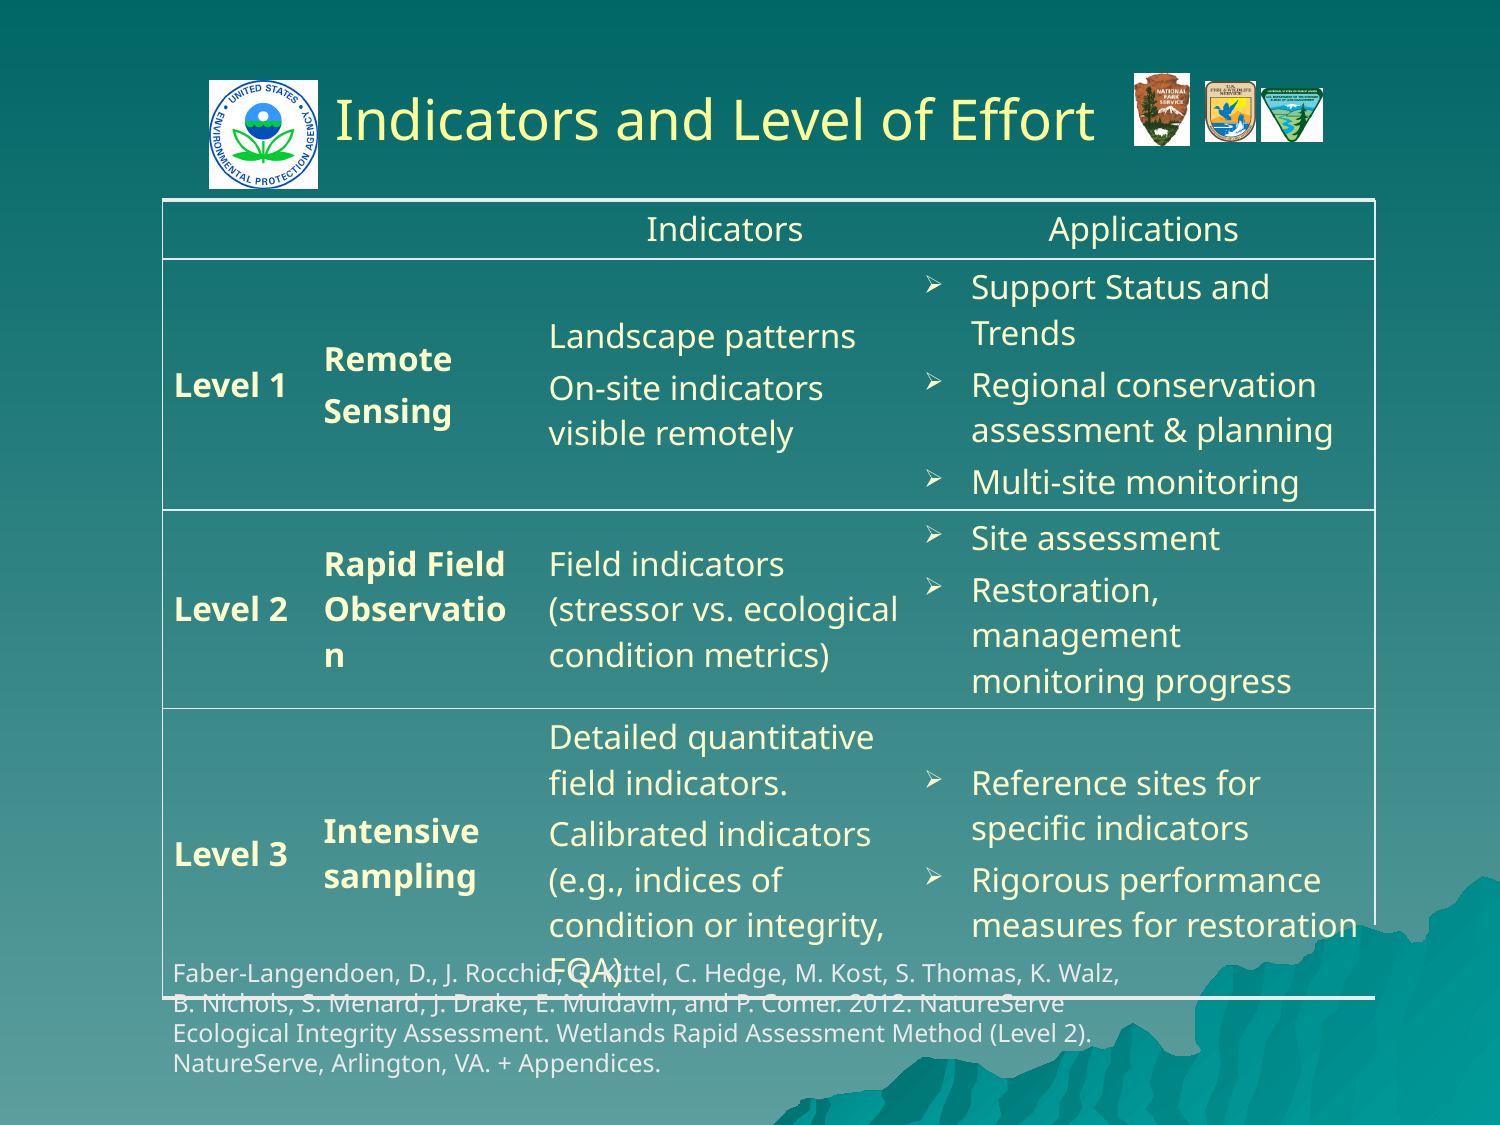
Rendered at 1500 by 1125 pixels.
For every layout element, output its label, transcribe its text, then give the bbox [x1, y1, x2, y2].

table_cell Detailed quantitative field indicators. Calibrated indicators (e.g., indices of condition or integrity, FQA). [538, 709, 913, 949]
table_cell Rapid Field Observation [313, 511, 538, 708]
table_cell Landscape patterns On-site indicators visible remotely [538, 260, 913, 509]
table_header Indicators [538, 202, 913, 258]
table_cell Field indicators (stressor vs. ecological condition metrics) [538, 511, 913, 708]
picture [209, 80, 318, 189]
picture [1133, 72, 1190, 146]
table_header [163, 202, 313, 258]
text_box Faber-Langendoen, D., J. Rocchio, G. Kittel, C. Hedge, M. Kost, S. Thomas, K. Walz, B. Nichols, S. Menard, J. Drake, E. Muldavin, and P. Comer. 2012. NatureServe Ecological Integrity Assessment. Wetlands Rapid Assessment Method (Level 2). NatureServe, Arlington, VA. + Appendices. [157, 949, 1157, 1085]
table_cell Reference sites for specific indicators Rigorous performance measures for restoration [913, 709, 1375, 996]
title Indicators and Level of Effort [209, 47, 1222, 189]
table_cell Intensive sampling [313, 709, 538, 949]
picture [1204, 80, 1256, 142]
table_cell Site assessment Restoration, management monitoring progress [913, 511, 1370, 708]
table_cell Level 1 [163, 260, 313, 509]
table_header [313, 202, 538, 258]
table_header Applications [913, 202, 1374, 258]
table_cell Level 3 [163, 709, 313, 949]
table_cell Level 2 [163, 511, 313, 708]
table_cell Support Status and Trends Regional conservation assessment & planning Multi-site monitoring [913, 260, 1370, 509]
picture [1261, 87, 1323, 142]
table_cell Remote Sensing [313, 260, 538, 509]
